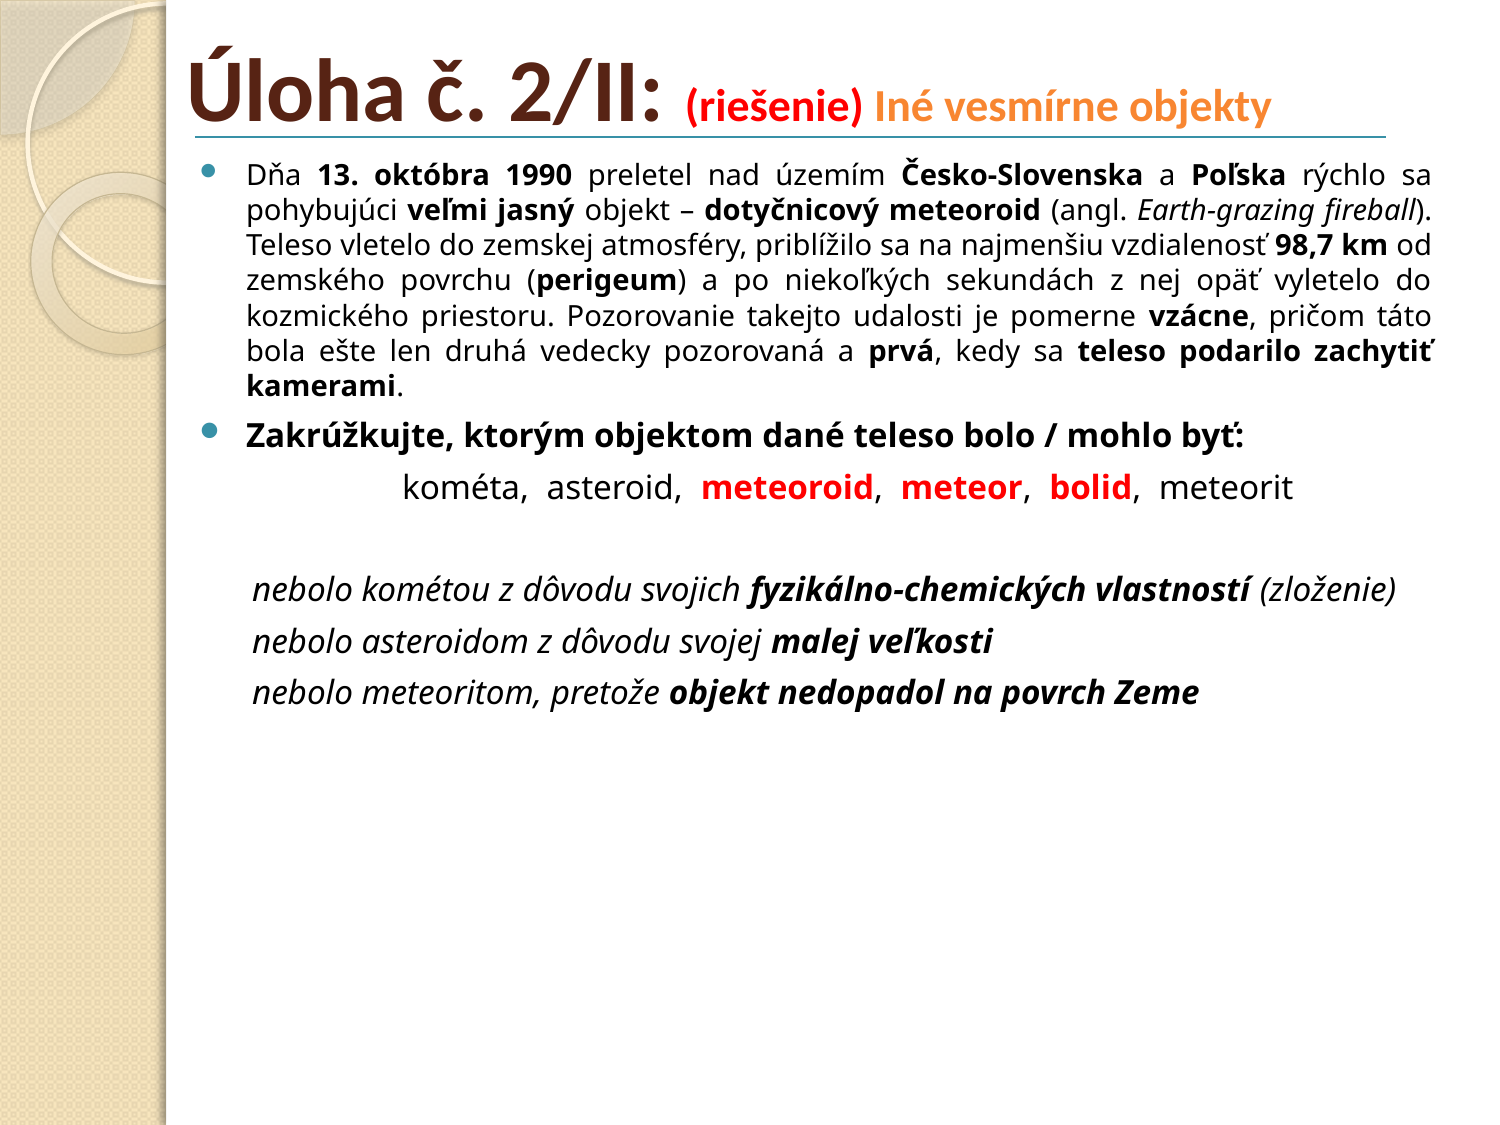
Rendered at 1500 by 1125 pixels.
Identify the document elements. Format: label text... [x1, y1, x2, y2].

text_box [159, 255, 966, 1094]
title Úloha č. 2/II: (riešenie) Iné vesmírne objekty [171, 9, 1466, 161]
list Dňa 13. októbra 1990 preletel nad územím Česko-Slovenska a Poľska rýchlo sa pohybujúci veľmi jasný objekt – dotyčnicový meteoroid (angl. Earth-grazing fireball). Teleso vletelo do zemskej atmosféry, priblížilo sa na najmenšiu vzdialenosť 98,7 km od zemského povrchu (perigeum) a po niekoľkých sekundách z nej opäť vyletelo do kozmického priestoru. Pozorovanie takejto udalosti je pomerne vzácne, pričom táto bola ešte len druhá vedecky pozorovaná a prvá, kedy sa teleso podarilo zachytiť kamerami. Zakrúžkujte, ktorým objektom dané teleso bolo / mohlo byť: kométa, asteroid, meteoroid, meteor, bolid, meteorit nebolo kométou z dôvodu svojich fyzikálno-chemických vlastností (zloženie) nebolo asteroidom z dôvodu svojej malej veľkosti nebolo meteoritom, pretože objekt nedopadol na povrch Zeme [171, 149, 1447, 870]
